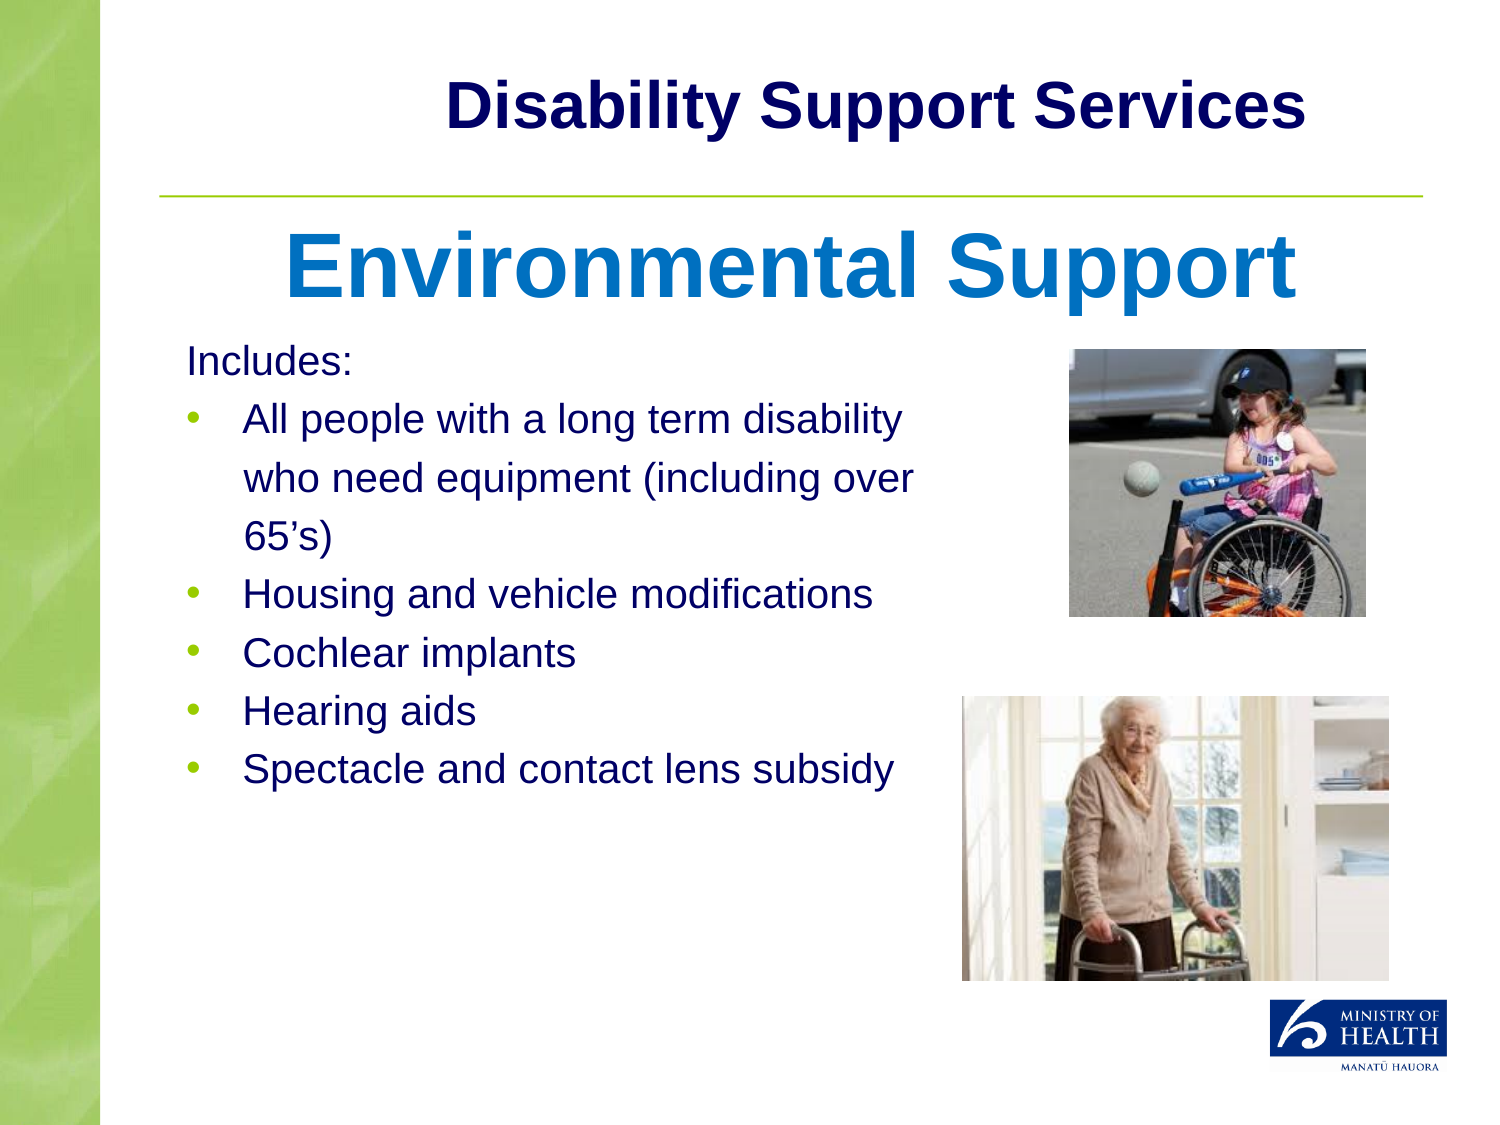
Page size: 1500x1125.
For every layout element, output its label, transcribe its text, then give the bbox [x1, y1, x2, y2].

picture [1269, 999, 1447, 1072]
title Environmental Support [171, 208, 1412, 315]
picture [1068, 349, 1366, 617]
picture [962, 696, 1390, 981]
list Includes: All people with a long term disability who need equipment (including over 65’s) Housing and vehicle modifications Cochlear implants Hearing aids Spectacle and contact lens subsidy [171, 326, 1412, 953]
picture [0, 0, 101, 1125]
